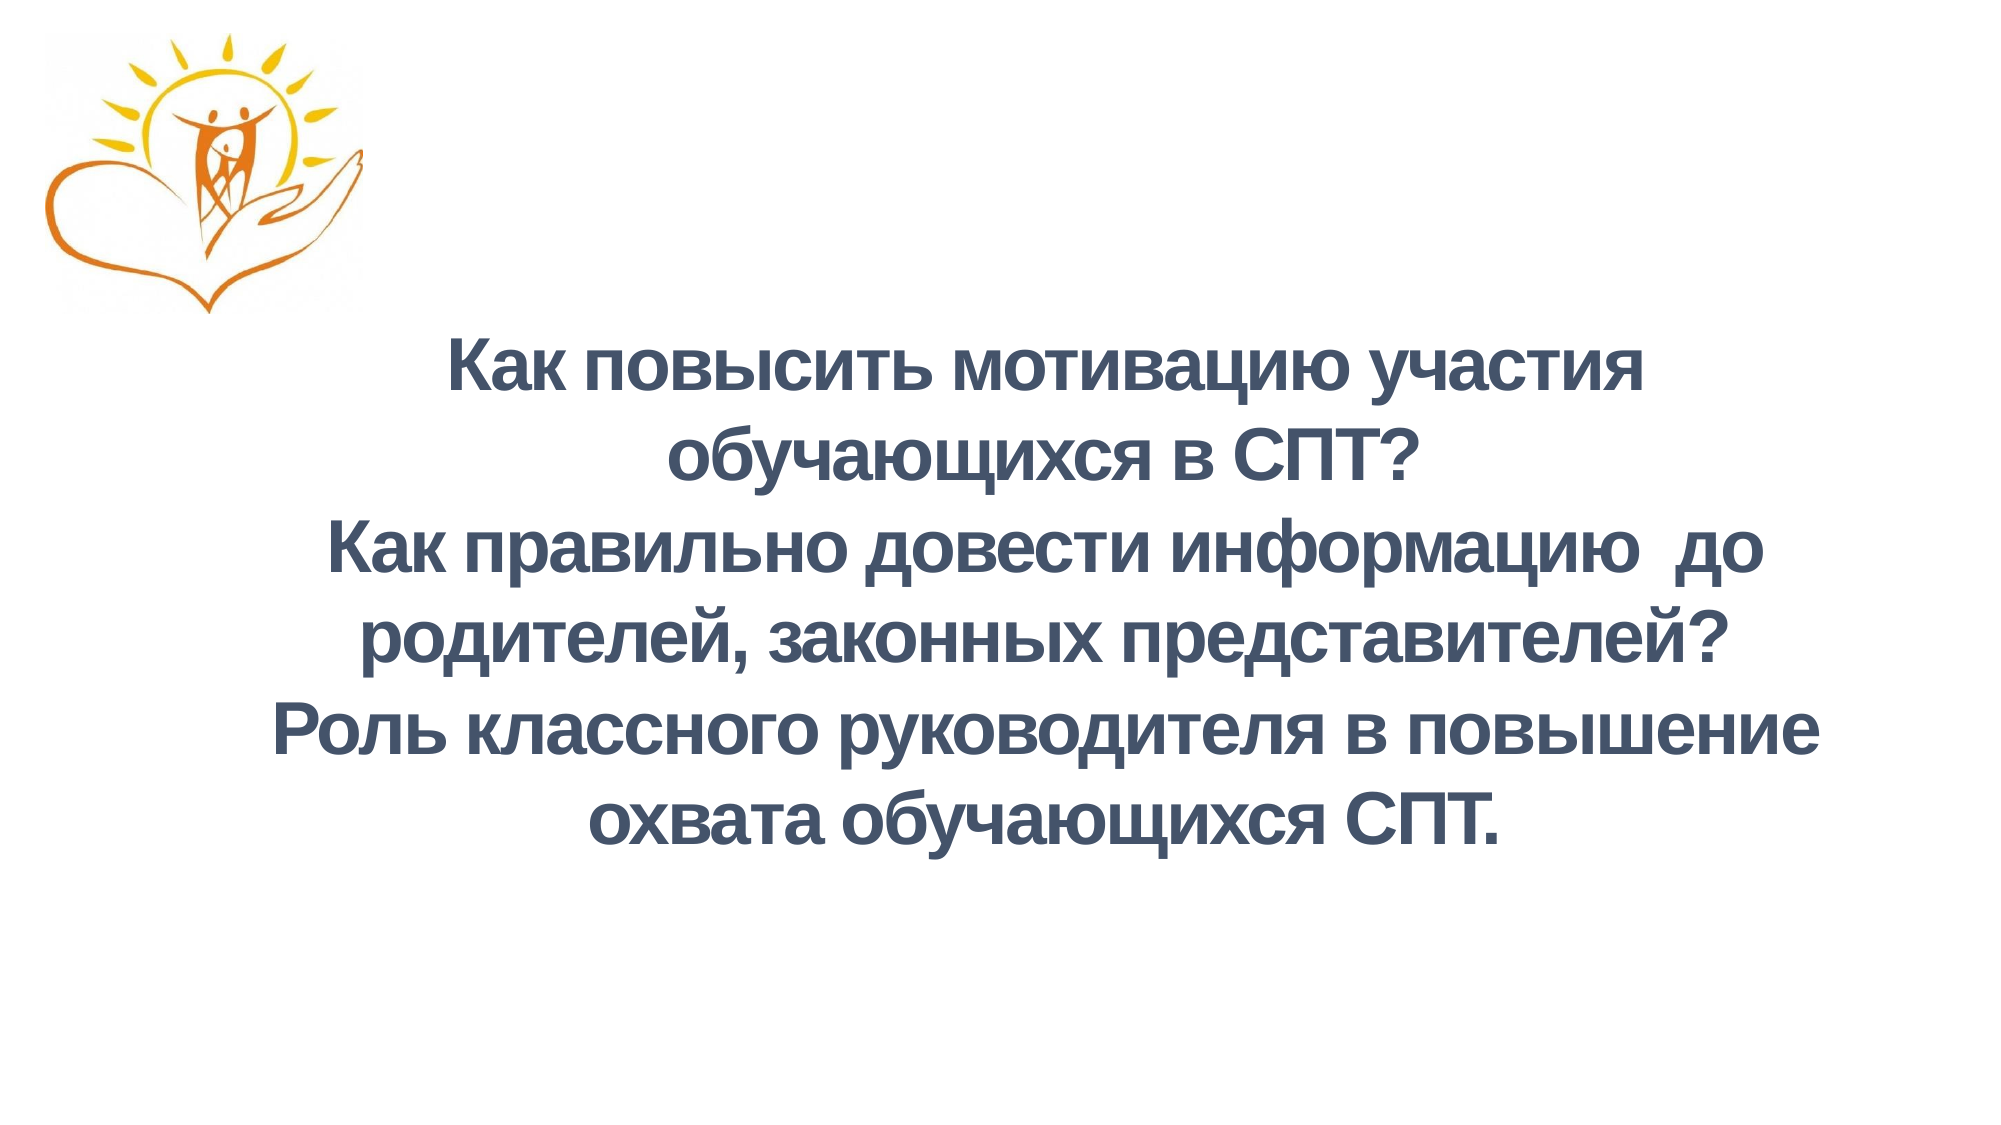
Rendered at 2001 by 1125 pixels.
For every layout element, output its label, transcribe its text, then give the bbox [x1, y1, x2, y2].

text_box Как повысить мотивацию участия обучающихся в СПТ? Как правильно довести информацию до родителей, законных представителей? Роль классного руководителя в повышение охвата обучающихся СПТ. [249, 313, 1841, 860]
picture [45, 33, 363, 314]
